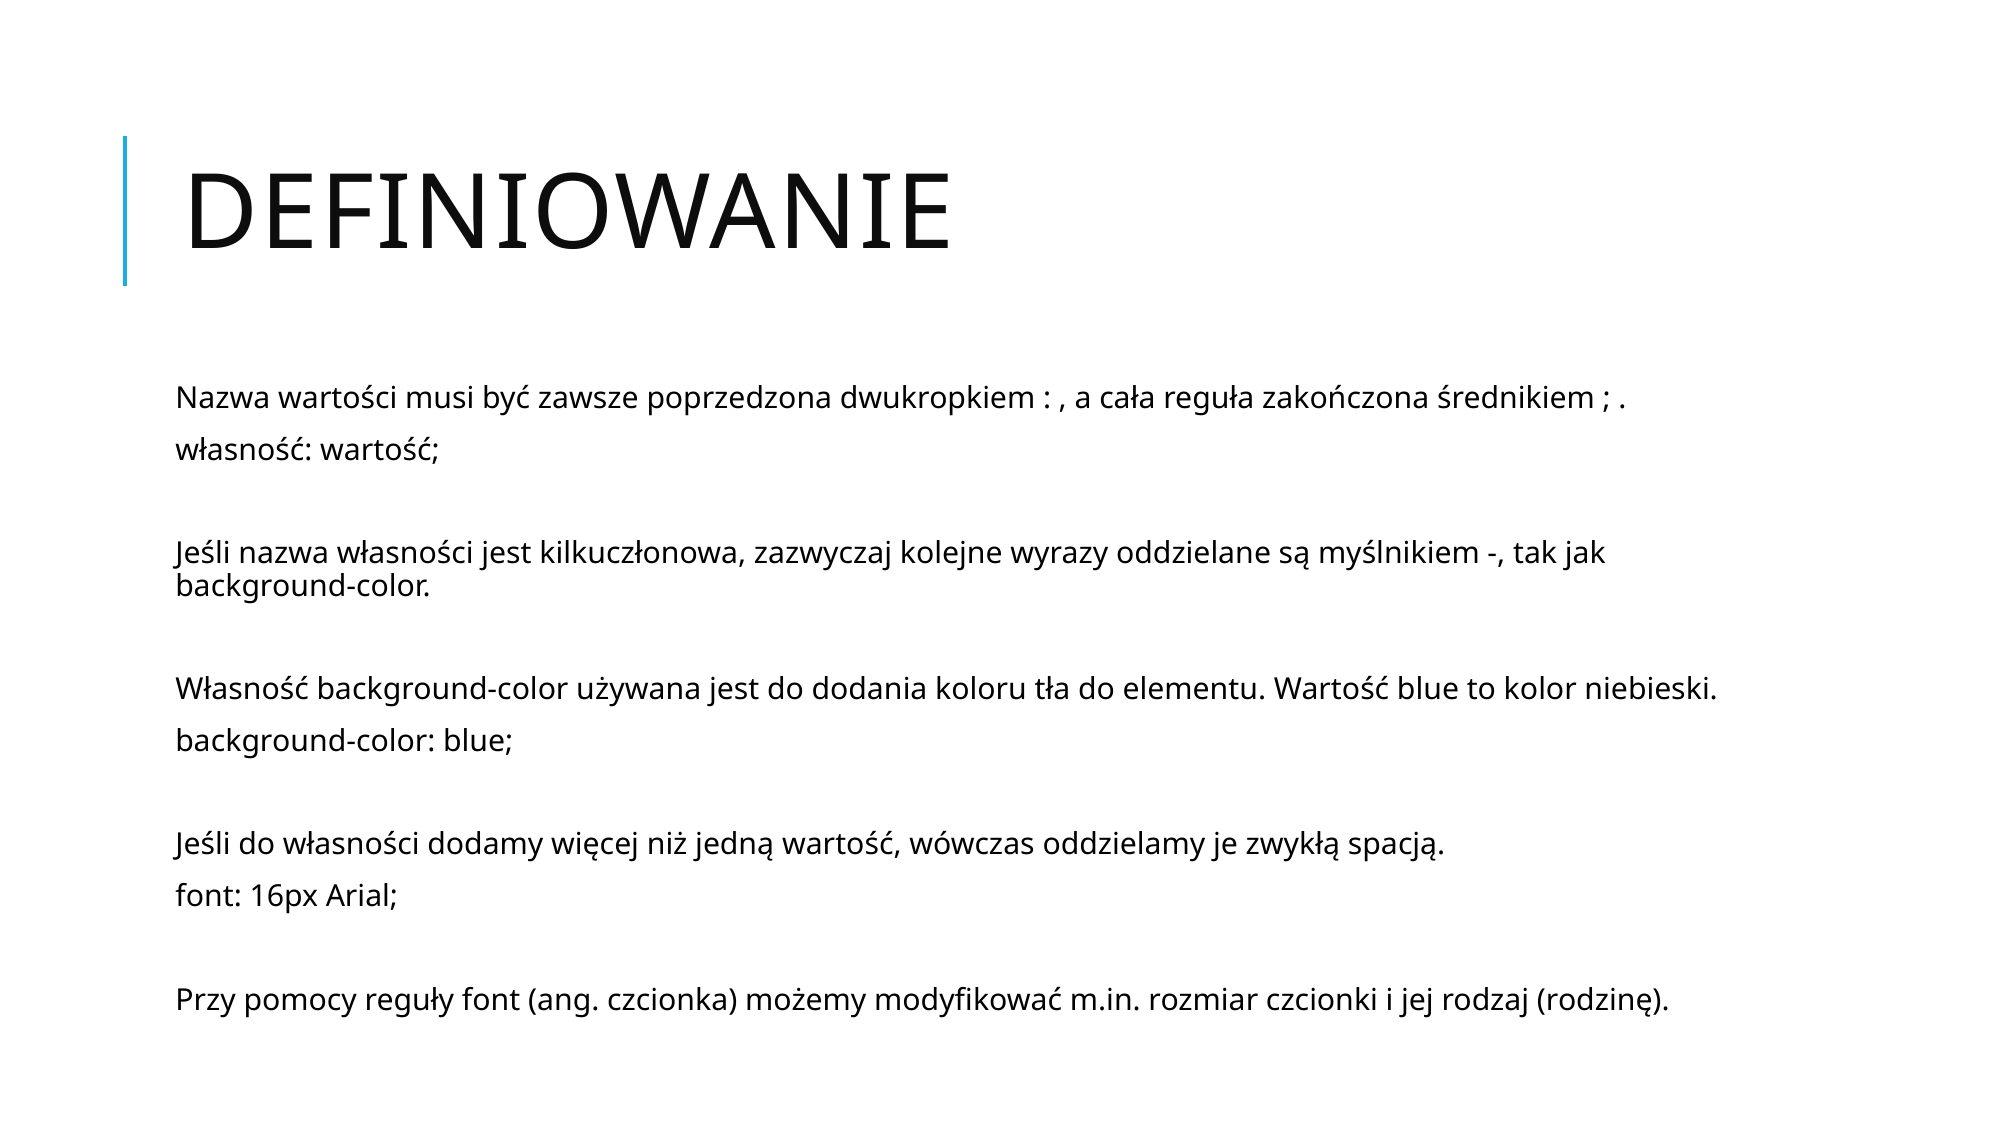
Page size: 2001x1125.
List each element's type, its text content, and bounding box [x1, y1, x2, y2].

title Definiowanie [168, 96, 1763, 342]
list Nazwa wartości musi być zawsze poprzedzona dwukropkiem : , a cała reguła zakończona średnikiem ; . własność: wartość; Jeśli nazwa własności jest kilkuczłonowa, zazwyczaj kolejne wyrazy oddzielane są myślnikiem -, tak jak background-color. Własność background-color używana jest do dodania koloru tła do elementu. Wartość blue to kolor niebieski. background-color: blue; Jeśli do własności dodamy więcej niż jedną wartość, wówczas oddzielamy je zwykłą spacją. font: 16px Arial; Przy pomocy reguły font (ang. czcionka) możemy modyfikować m.in. rozmiar czcionki i jej rodzaj (rodzinę). [168, 375, 1763, 1035]
